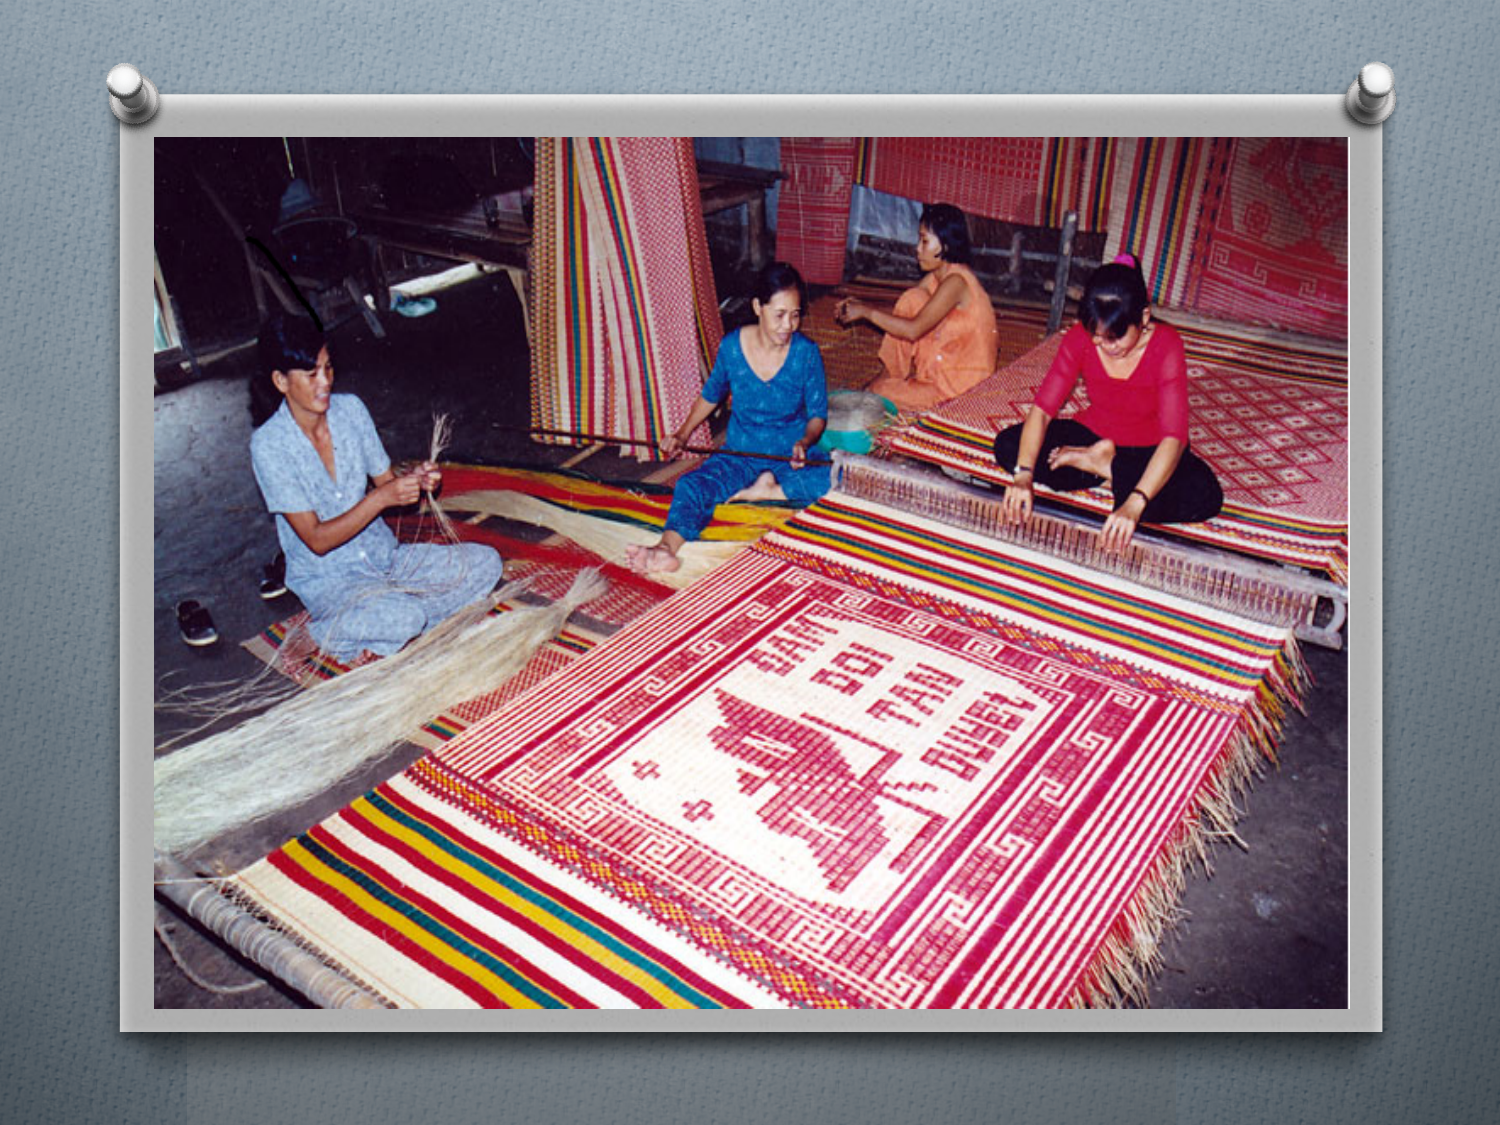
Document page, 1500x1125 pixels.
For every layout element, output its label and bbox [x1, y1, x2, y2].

list [153, 137, 1351, 1010]
picture [75, 29, 198, 150]
picture [1317, 35, 1439, 156]
